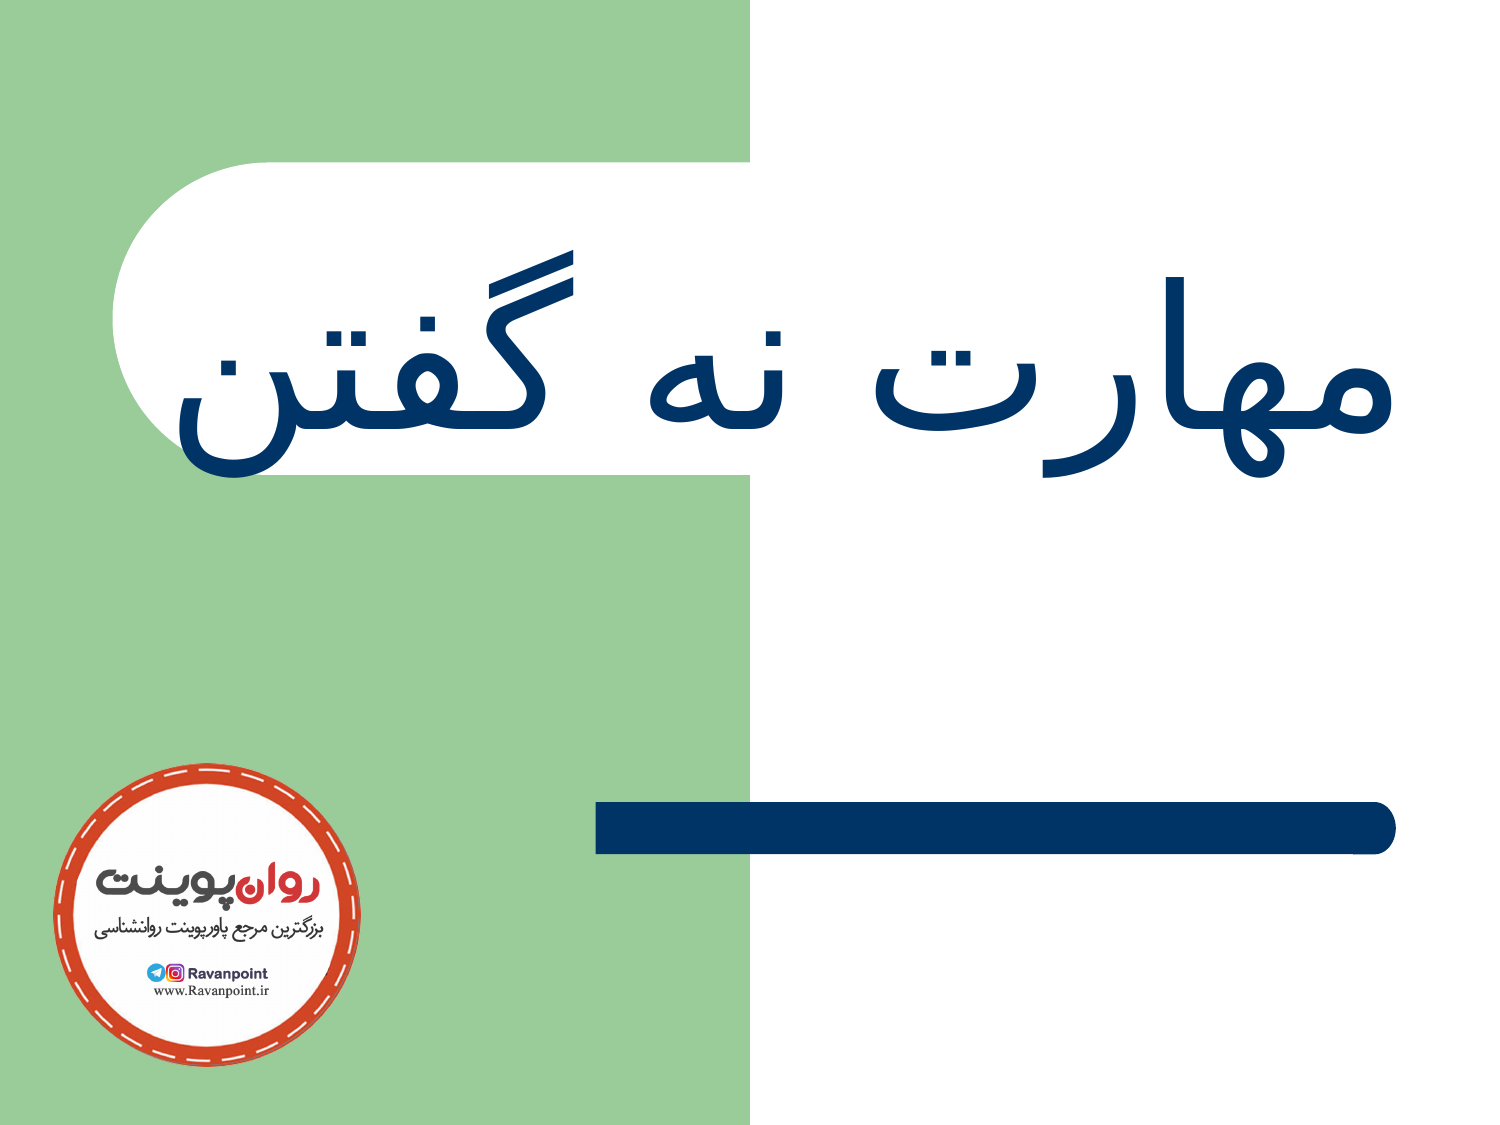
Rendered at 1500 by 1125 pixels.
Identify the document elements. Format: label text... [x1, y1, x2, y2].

title مهارت نه گفتن [112, 134, 1463, 596]
picture [53, 763, 361, 1067]
